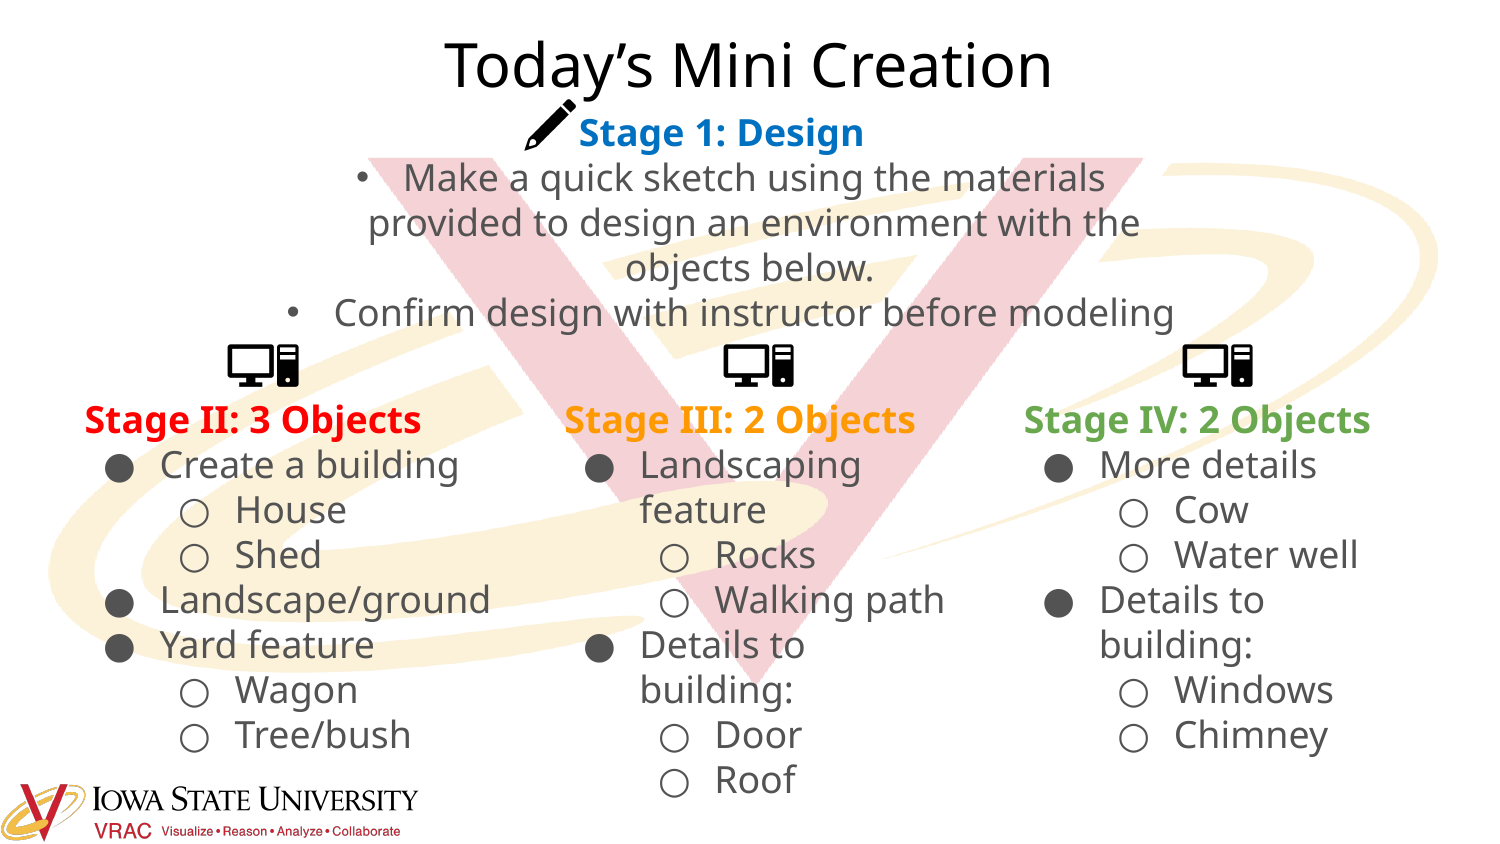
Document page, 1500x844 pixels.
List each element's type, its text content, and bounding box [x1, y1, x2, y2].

text_box Stage II: 3 Objects Create a building House Shed Landscape/ground Yard feature Wagon Tree/bush [69, 381, 523, 772]
text_box Stage IV: 2 Objects More details Cow Water well Details to building: Windows Chimney [1008, 381, 1426, 772]
picture [518, 94, 581, 156]
picture [721, 328, 795, 403]
picture [226, 328, 300, 403]
title Today’s Mini Creation [217, 0, 1283, 106]
picture [1180, 328, 1255, 403]
picture [0, 768, 427, 844]
text_box Stage III: 2 Objects Landscaping feature Rocks Walking path Details to building: Door Roof [549, 381, 982, 817]
text_box Stage 1: Design Make a quick sketch using the materials provided to design an environment with the objects below. Confirm design with instructor before modeling [241, 94, 1203, 350]
